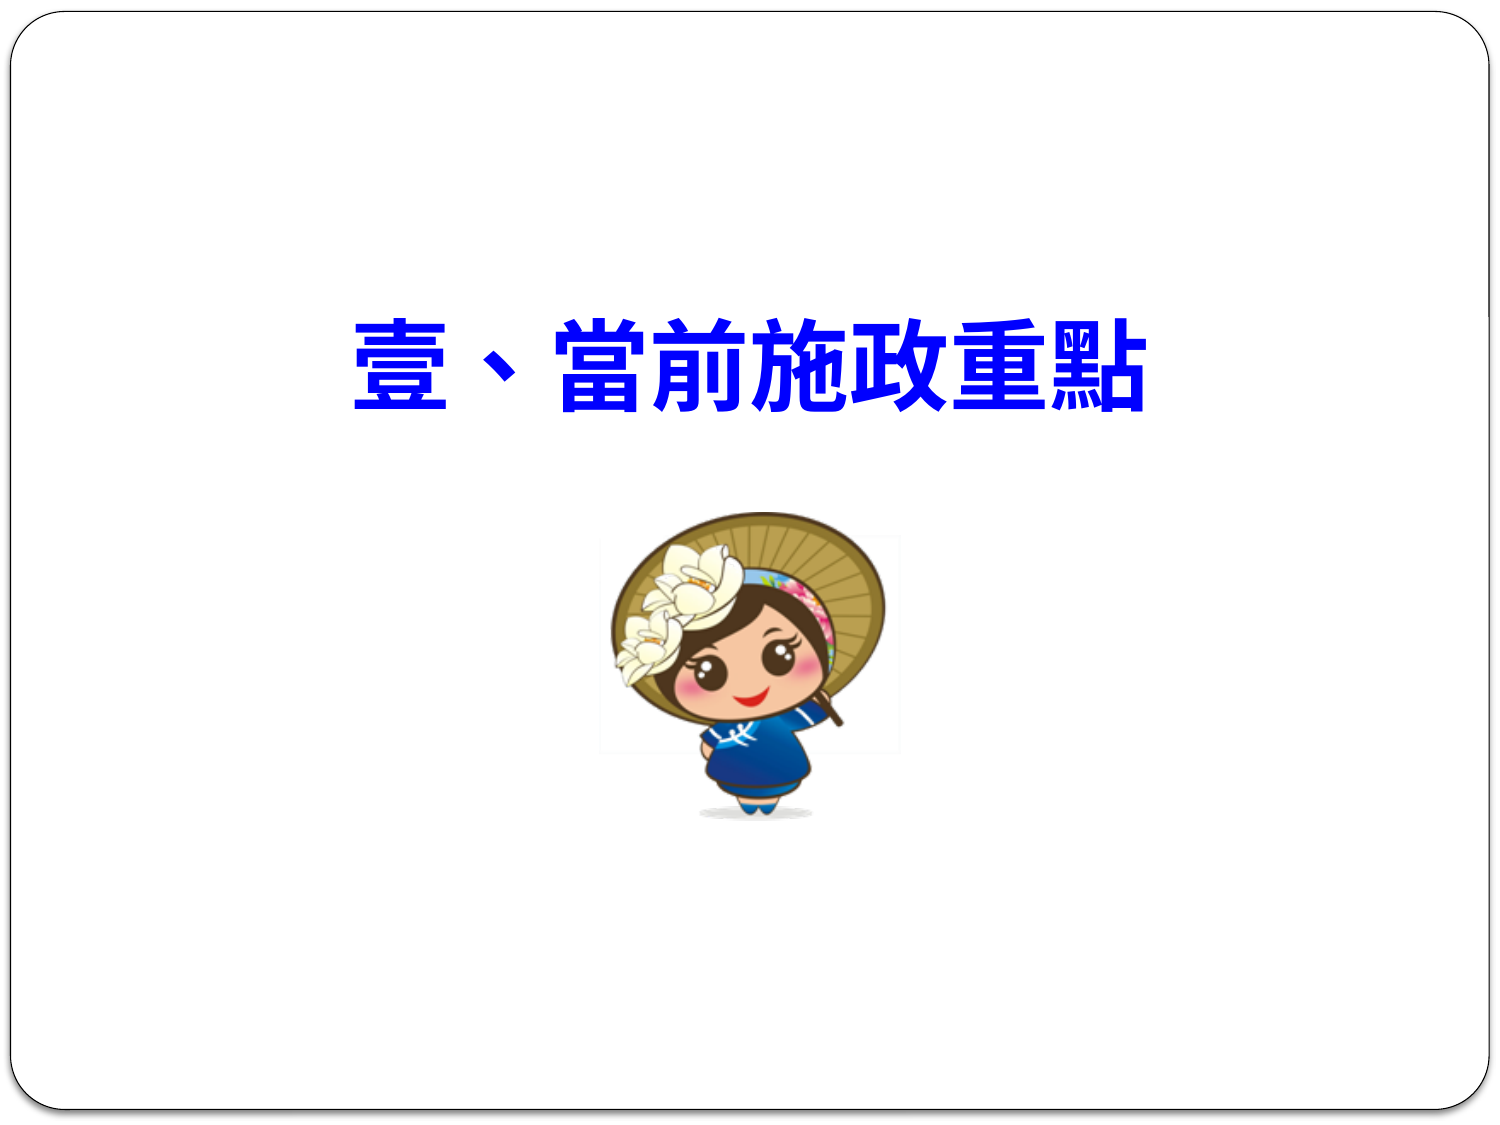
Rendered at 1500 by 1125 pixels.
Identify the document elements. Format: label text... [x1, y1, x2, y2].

picture [599, 512, 901, 912]
text_box 壹、當前施政重點 [0, 296, 1500, 447]
